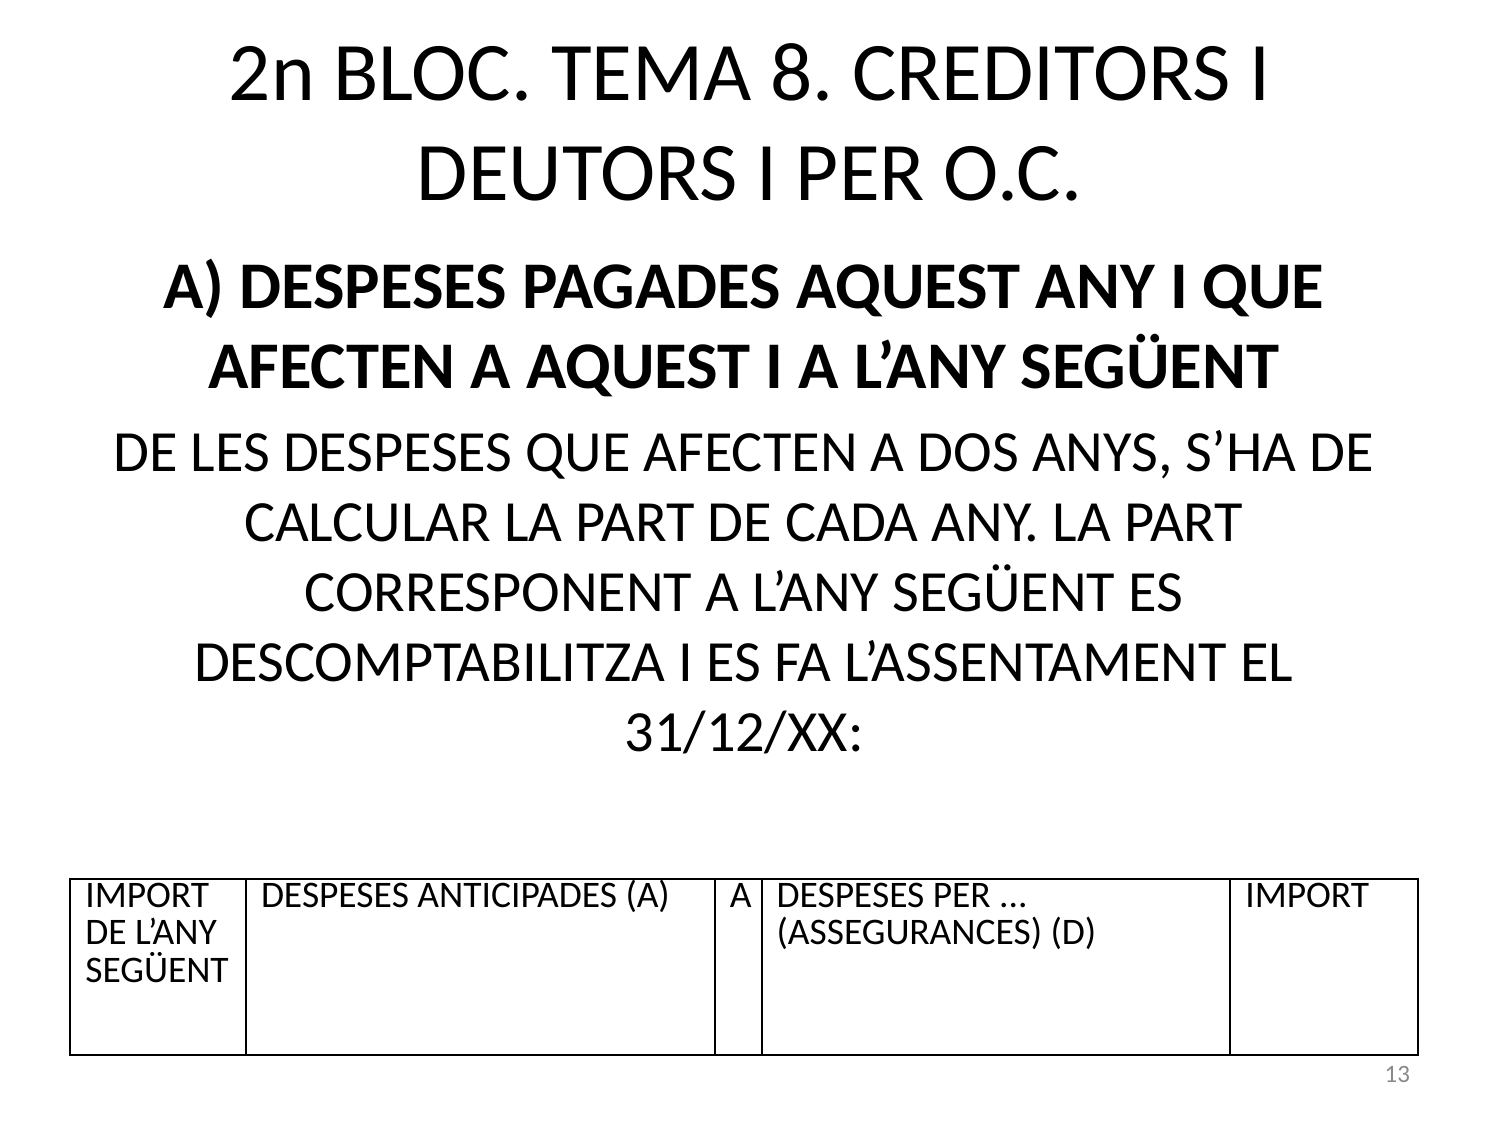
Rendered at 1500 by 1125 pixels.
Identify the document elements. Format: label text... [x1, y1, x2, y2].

text_box 13 [1074, 1042, 1425, 1103]
table_header A [716, 880, 761, 1054]
table_header DESPESES ANTICIPADES (A) [247, 880, 714, 1054]
table_header IMPORT [1231, 880, 1417, 1054]
table_header IMPORT DE L’ANY SEGÜENT [71, 880, 245, 1054]
title 2n BLOC. TEMA 8. CREDITORS I DEUTORS I PER O.C. [112, 35, 1388, 200]
table_header DESPESES PER ...(ASSEGURANCES) (D) [763, 880, 1229, 1054]
subtitle A) DESPESES PAGADES AQUEST ANY I QUE AFECTEN A AQUEST I A L’ANY SEGÜENT DE LES DESPESES QUE AFECTEN A DOS ANYS, S’HA DE CALCULAR LA PART DE CADA ANY. LA PART CORRESPONENT A L’ANY SEGÜENT ES DESCOMPTABILITZA I ES FA L’ASSENTAMENT EL 31/12/XX: [58, 234, 1430, 1067]
